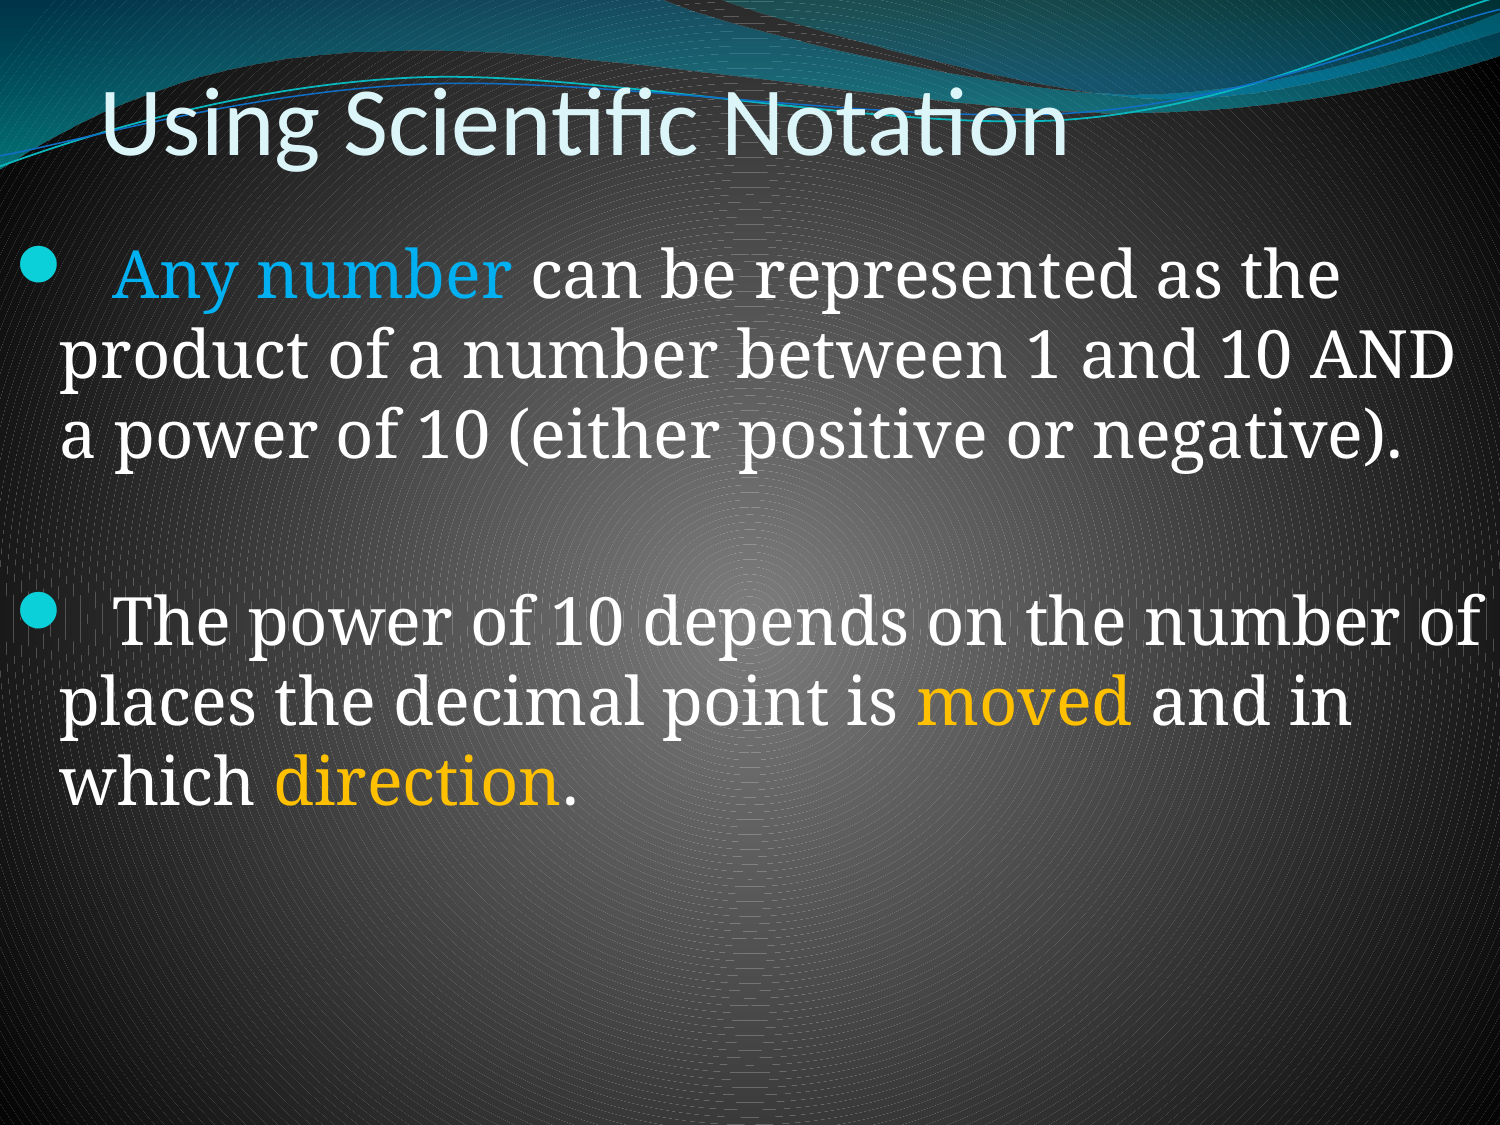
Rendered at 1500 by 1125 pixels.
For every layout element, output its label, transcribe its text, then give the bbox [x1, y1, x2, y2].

list Any number can be represented as the product of a number between 1 and 10 AND a power of 10 (either positive or negative). The power of 10 depends on the number of places the decimal point is moved and in which direction. [0, 224, 1500, 1075]
title Using Scientific Notation [99, 50, 1388, 175]
